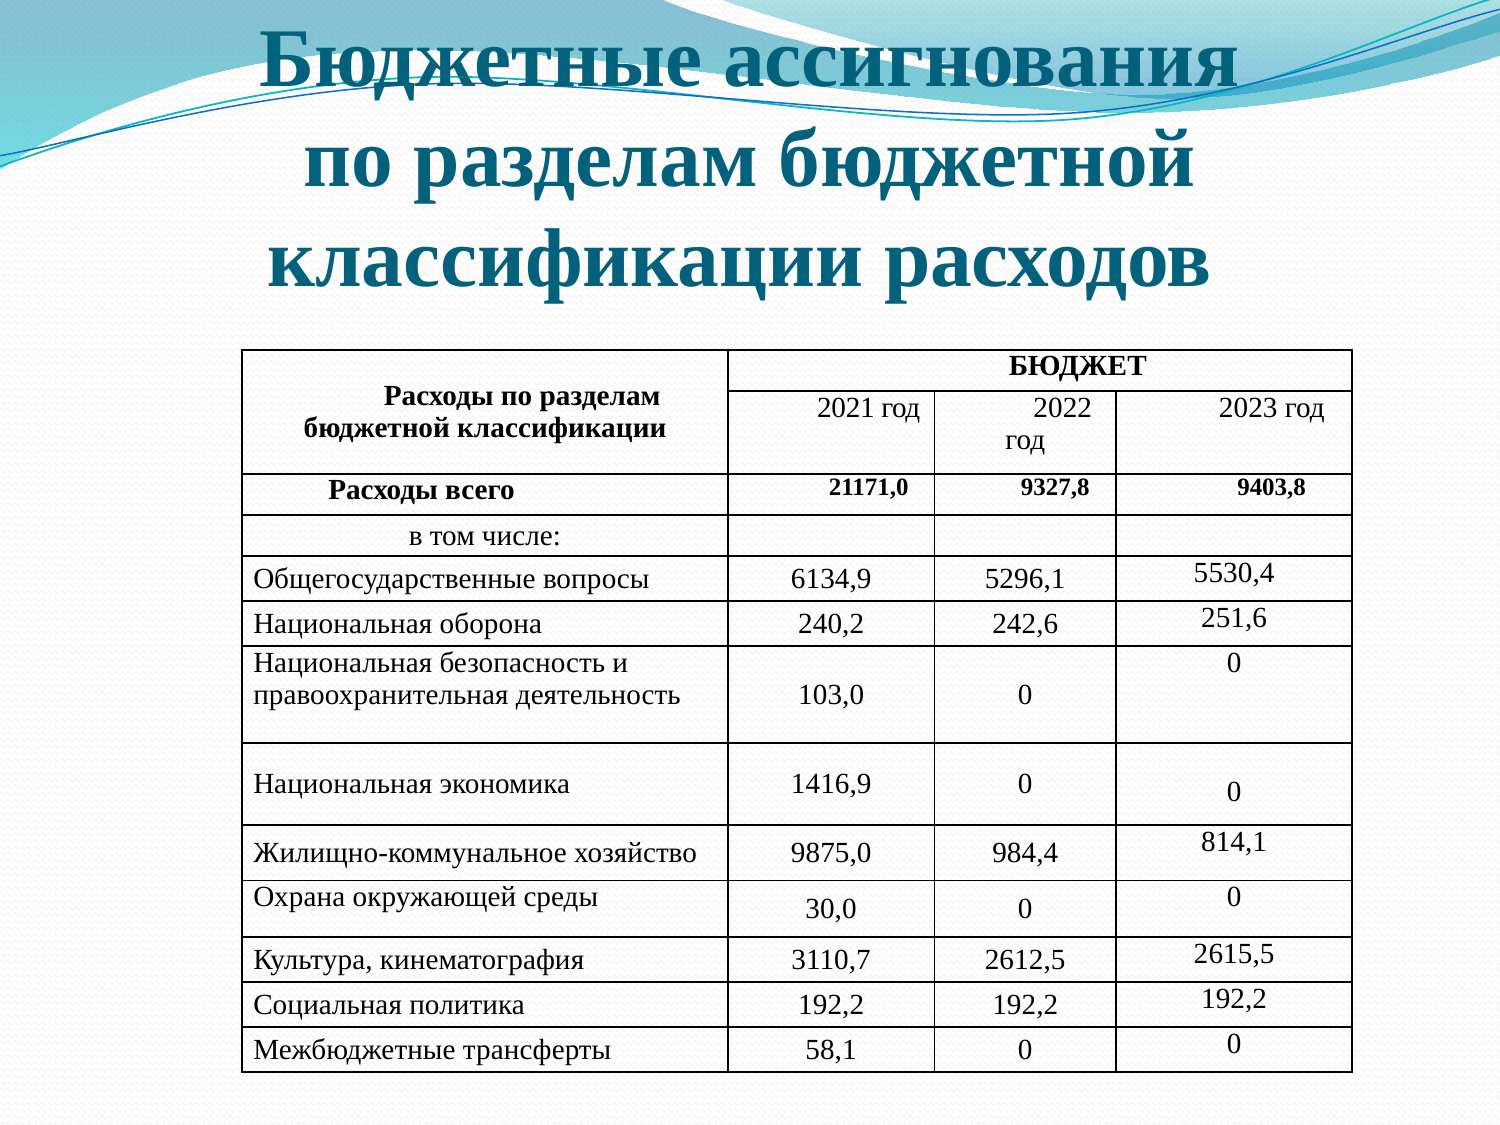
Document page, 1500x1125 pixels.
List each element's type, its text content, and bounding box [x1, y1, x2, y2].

table_cell 0 [935, 881, 1115, 936]
table_cell 103,0 [729, 647, 934, 742]
table_cell 9875,0 [729, 826, 934, 880]
table_cell 21171,0 [729, 475, 934, 514]
table_cell 0 [1117, 1028, 1351, 1071]
table_cell 0 [1117, 744, 1351, 824]
table_cell Общегосударственные вопросы [243, 557, 727, 600]
table_cell [935, 516, 1115, 555]
table_cell 2612,5 [935, 938, 1115, 981]
table_cell 1416,9 [729, 744, 934, 824]
table_cell 5296,1 [935, 557, 1115, 600]
title Бюджетные ассигнования по разделам бюджетной классификации расходов [75, 115, 1425, 303]
table_cell 58,1 [729, 1028, 934, 1071]
table_cell 9327,8 [935, 475, 1115, 514]
table_cell 0 [935, 744, 1115, 824]
table_cell 30,0 [729, 881, 934, 936]
table_cell 9403,8 [1117, 475, 1351, 514]
table_cell Расходы всего [243, 475, 727, 514]
table_header Расходы по разделам бюджетной классификации [243, 351, 727, 473]
table_cell 2022 год [935, 392, 1115, 473]
table_cell 2615,5 [1117, 938, 1351, 981]
table_cell 984,4 [935, 826, 1115, 880]
table_header БЮДЖЕТ [729, 351, 1351, 390]
table_cell 2021 год [729, 392, 934, 473]
table_cell [729, 516, 934, 555]
table_cell 192,2 [1117, 983, 1351, 1026]
table_cell 192,2 [729, 983, 934, 1026]
table_cell Национальная оборона [243, 602, 727, 645]
table_cell 5530,4 [1117, 557, 1351, 600]
table_cell 251,6 [1117, 602, 1351, 645]
table_cell Социальная политика [243, 983, 727, 1026]
table_cell Национальная экономика [243, 744, 727, 824]
table_cell 2023 год [1117, 392, 1351, 473]
table_cell 192,2 [935, 983, 1115, 1026]
table_cell 240,2 [729, 602, 934, 645]
table_cell Охрана окружающей среды [243, 881, 727, 936]
table_cell 6134,9 [729, 557, 934, 600]
table_cell 0 [1117, 881, 1351, 936]
table_cell 814,1 [1117, 826, 1351, 880]
table_cell [1117, 516, 1351, 555]
table_cell Культура, кинематография [243, 938, 727, 981]
table_cell в том числе: [243, 516, 727, 555]
table_cell 0 [1117, 647, 1351, 742]
table_cell 0 [935, 1028, 1115, 1071]
table_cell 242,6 [935, 602, 1115, 645]
table_cell Национальная безопасность и правоохранительная деятельность [243, 647, 727, 742]
table_cell Жилищно-коммунальное хозяйство [243, 826, 727, 880]
table_cell Межбюджетные трансферты [243, 1028, 727, 1071]
table_cell 3110,7 [729, 938, 934, 981]
table_cell 0 [935, 647, 1115, 742]
